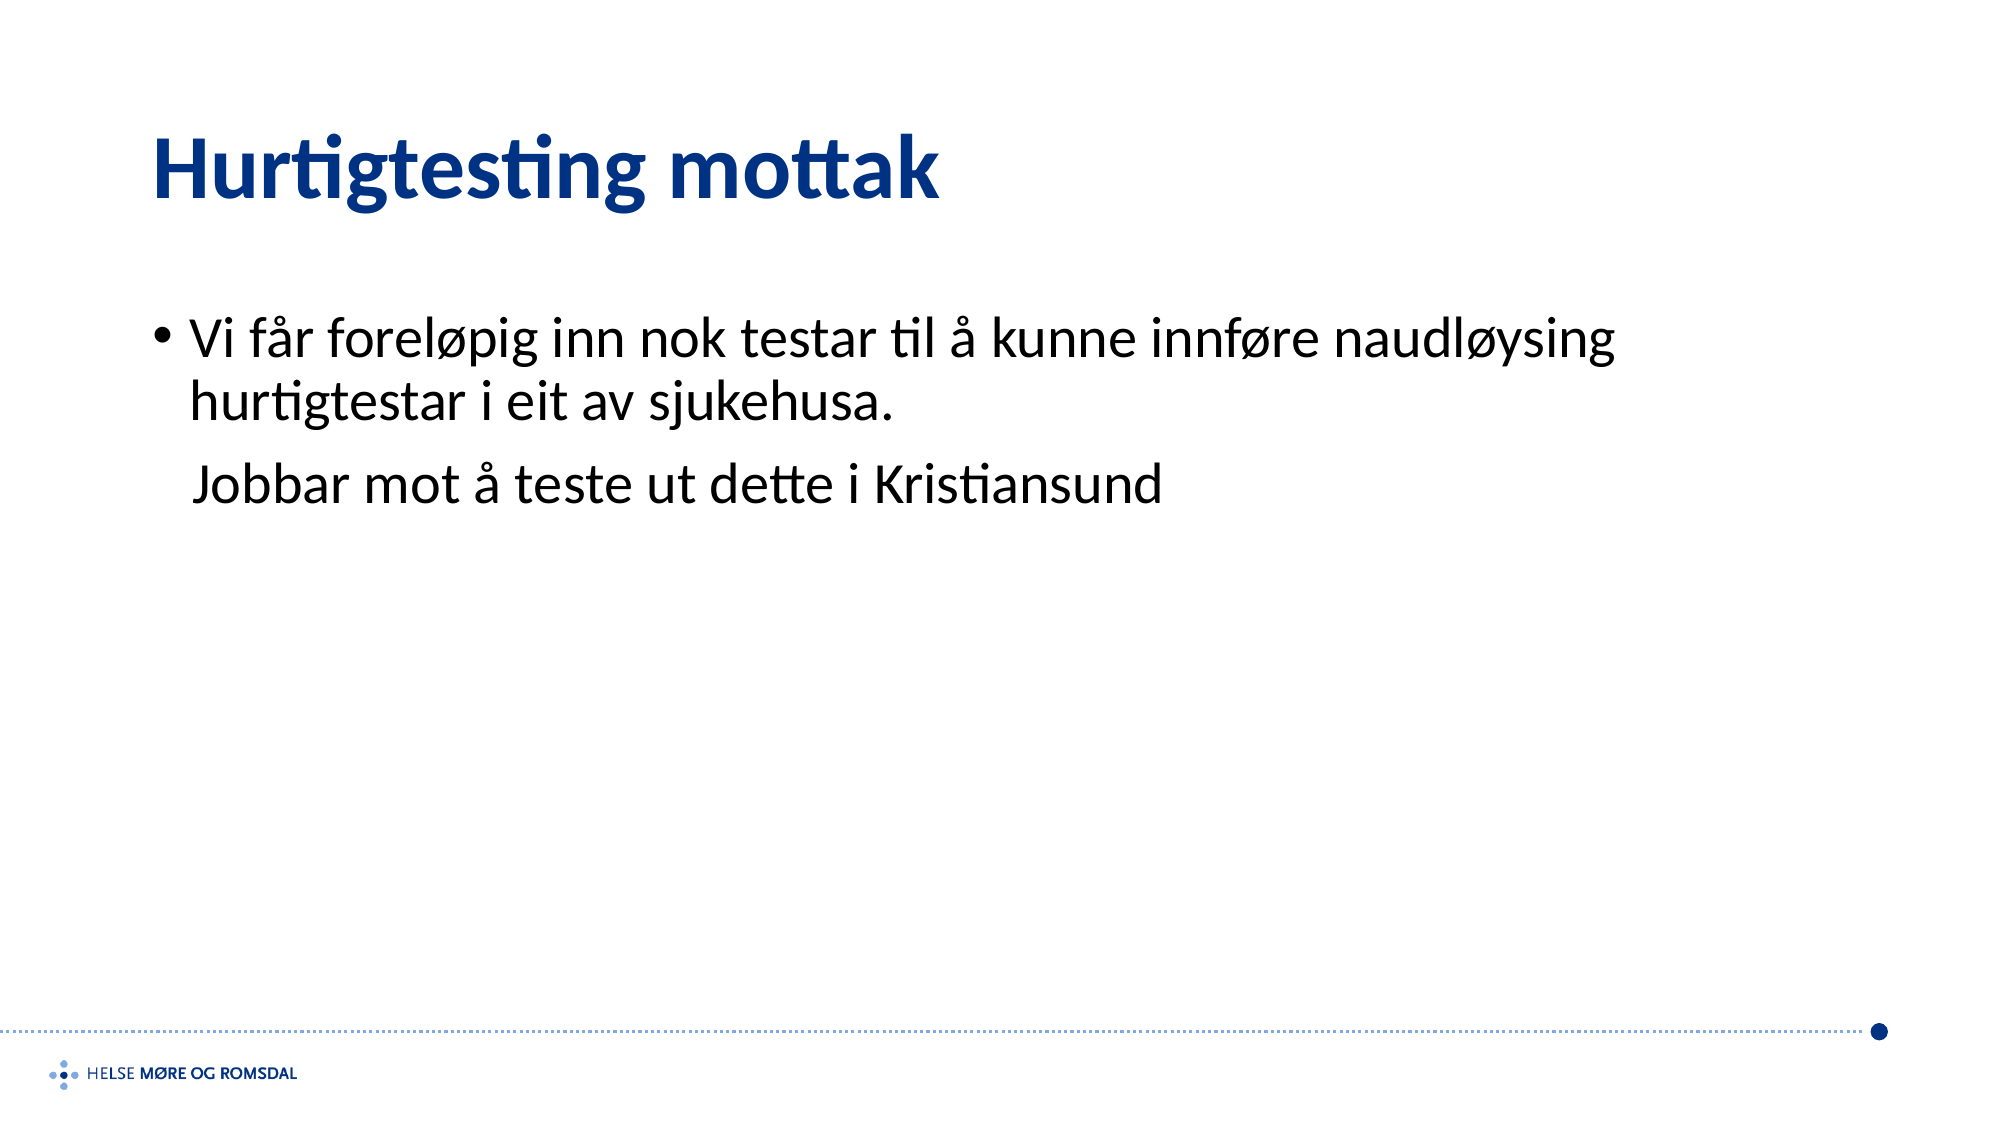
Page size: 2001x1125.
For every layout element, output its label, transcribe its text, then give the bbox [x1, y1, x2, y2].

title Hurtigtesting mottak [137, 59, 1863, 278]
list Vi får foreløpig inn nok testar til å kunne innføre naudløysing hurtigtestar i eit av sjukehusa. Jobbar mot å teste ut dette i Kristiansund [137, 299, 1863, 1014]
picture [49, 1060, 297, 1090]
